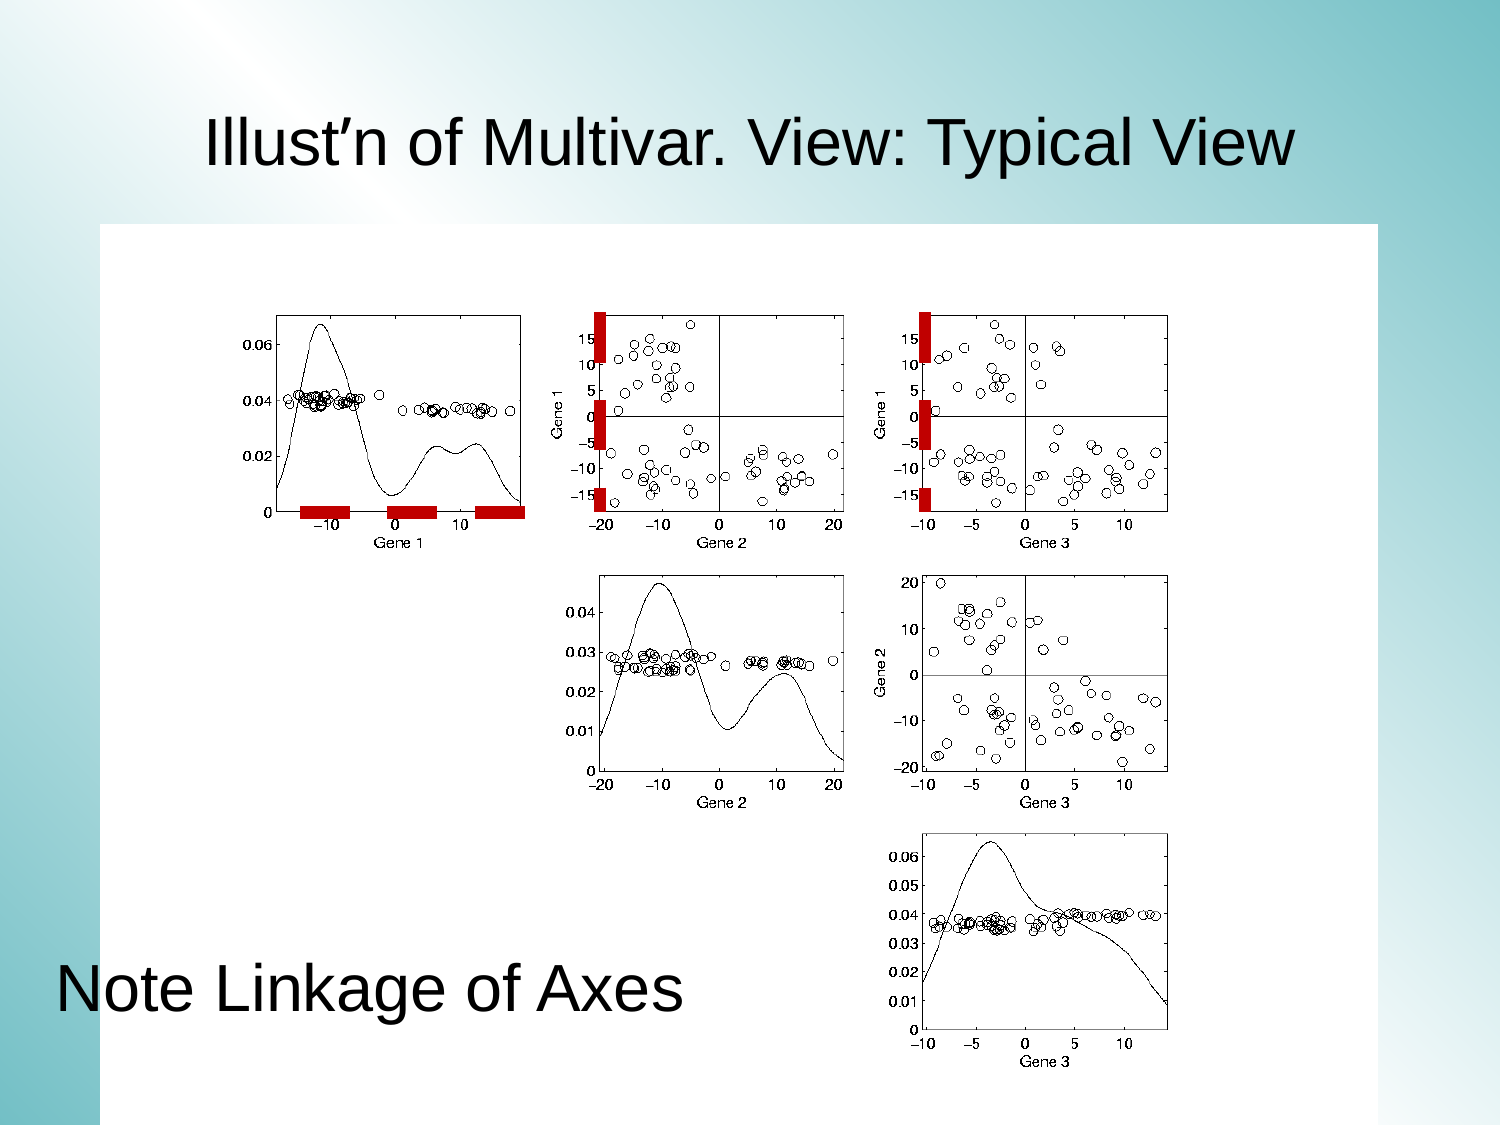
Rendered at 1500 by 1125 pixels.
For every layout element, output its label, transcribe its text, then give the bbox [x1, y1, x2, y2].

text_box Note Linkage of Axes [40, 937, 94, 1033]
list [99, 224, 1378, 1125]
title Illust’n of Multivar. View: Typical View [75, 45, 1425, 233]
